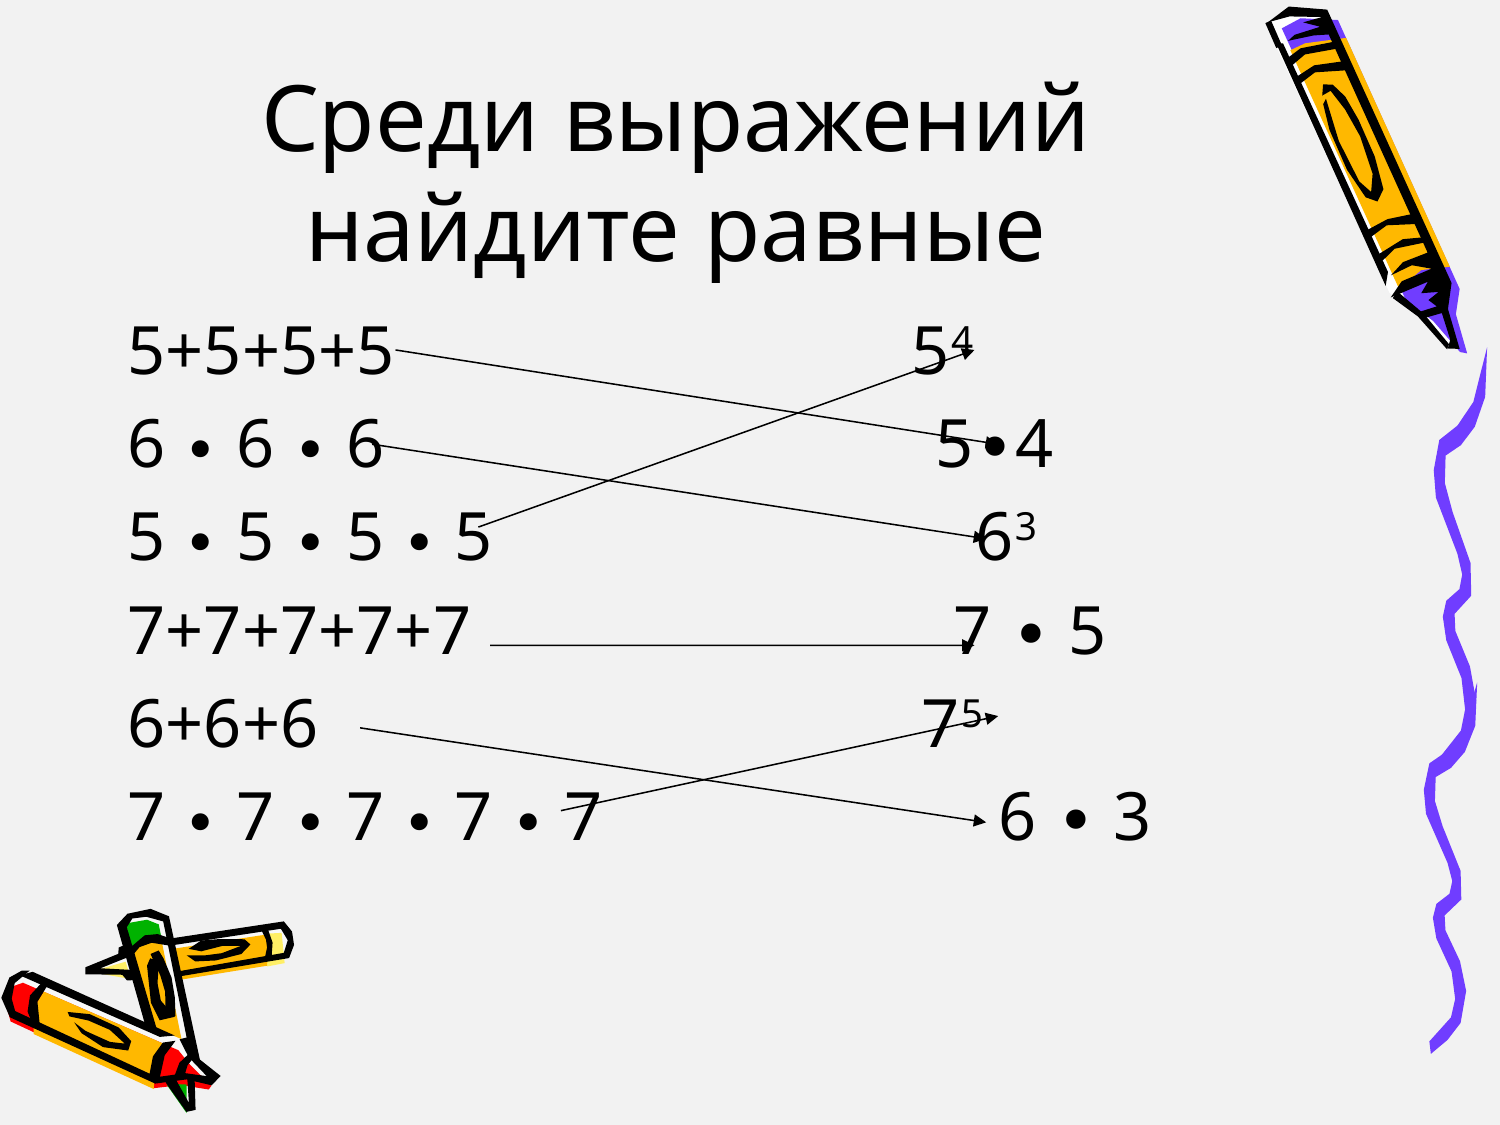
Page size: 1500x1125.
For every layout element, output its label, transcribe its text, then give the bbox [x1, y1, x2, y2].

text_box [704, 780, 987, 827]
text_box [610, 480, 987, 544]
text_box [478, 348, 975, 528]
text_box [560, 712, 999, 811]
text_box [490, 639, 975, 652]
text_box [799, 413, 999, 449]
title Среди выражений найдите равные [112, 24, 1240, 288]
list 5+5+5+5 54 6 ∙ 6 ∙ 6 5∙4 5 ∙ 5 ∙ 5 ∙ 5 63 7+7+7+7+7 7 ∙ 5 6+6+6 75 7 ∙ 7 ∙ 7 ∙ 7 ∙ 7 6 ∙ 3 [112, 299, 1375, 900]
